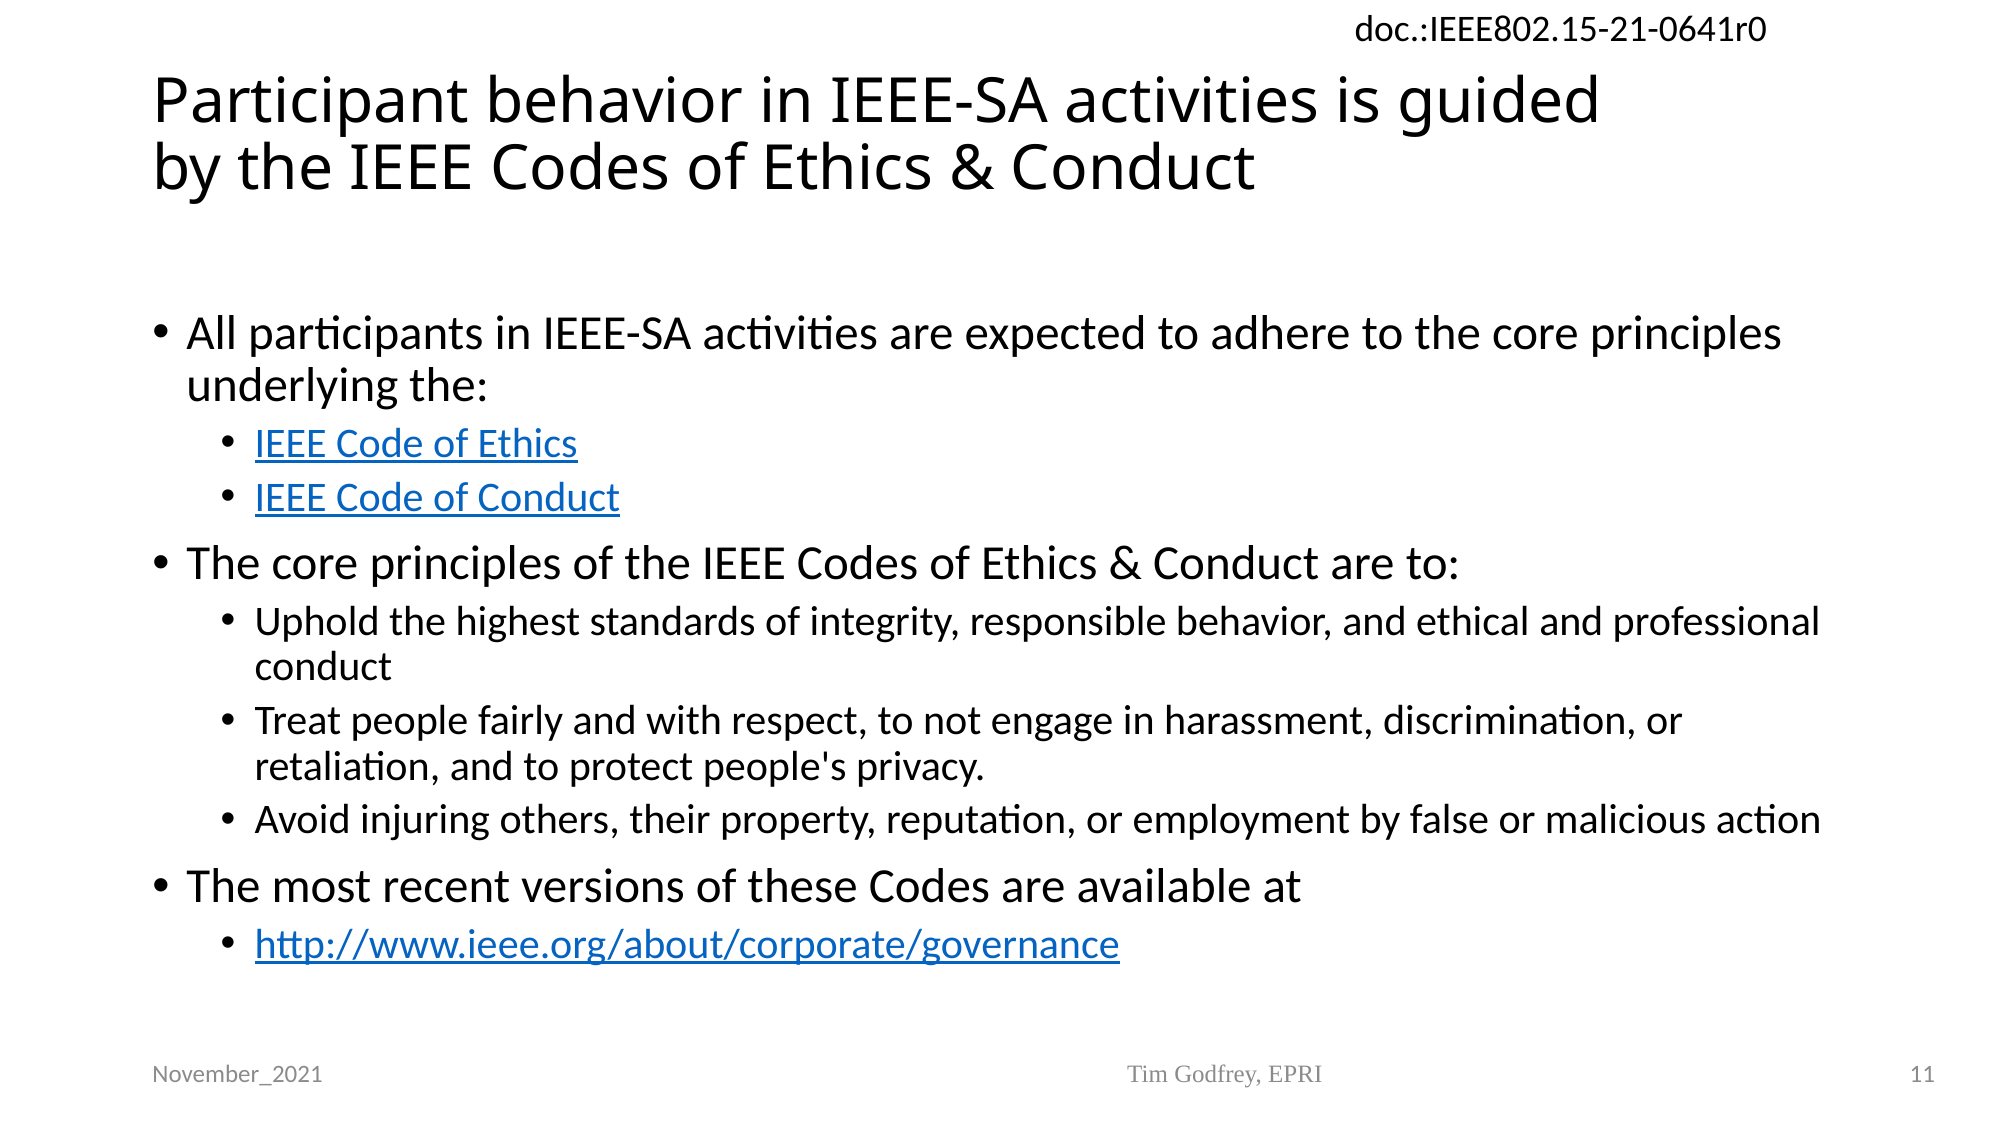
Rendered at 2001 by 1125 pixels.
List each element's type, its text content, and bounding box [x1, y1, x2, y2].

slide_number November_2021 [137, 1042, 588, 1103]
title Participant behavior in IEEE-SA activities is guided by the IEEE Codes of Ethics & Conduct [137, 59, 1863, 213]
footer Tim Godfrey, EPRI [662, 1042, 1338, 1103]
list All participants in IEEE-SA activities are expected to adhere to the core principles underlying the: IEEE Code of Ethics IEEE Code of Conduct The core principles of the IEEE Codes of Ethics & Conduct are to: Uphold the highest standards of integrity, responsible behavior, and ethical and professional conduct Treat people fairly and with respect, to not engage in harassment, discrimination, or retaliation, and to protect people's privacy. Avoid injuring others, their property, reputation, or employment by false or malicious action The most recent versions of these Codes are available at http://www.ieee.org/about/corporate/governance [137, 299, 1863, 1014]
slide_number 11 [1462, 1042, 1950, 1103]
